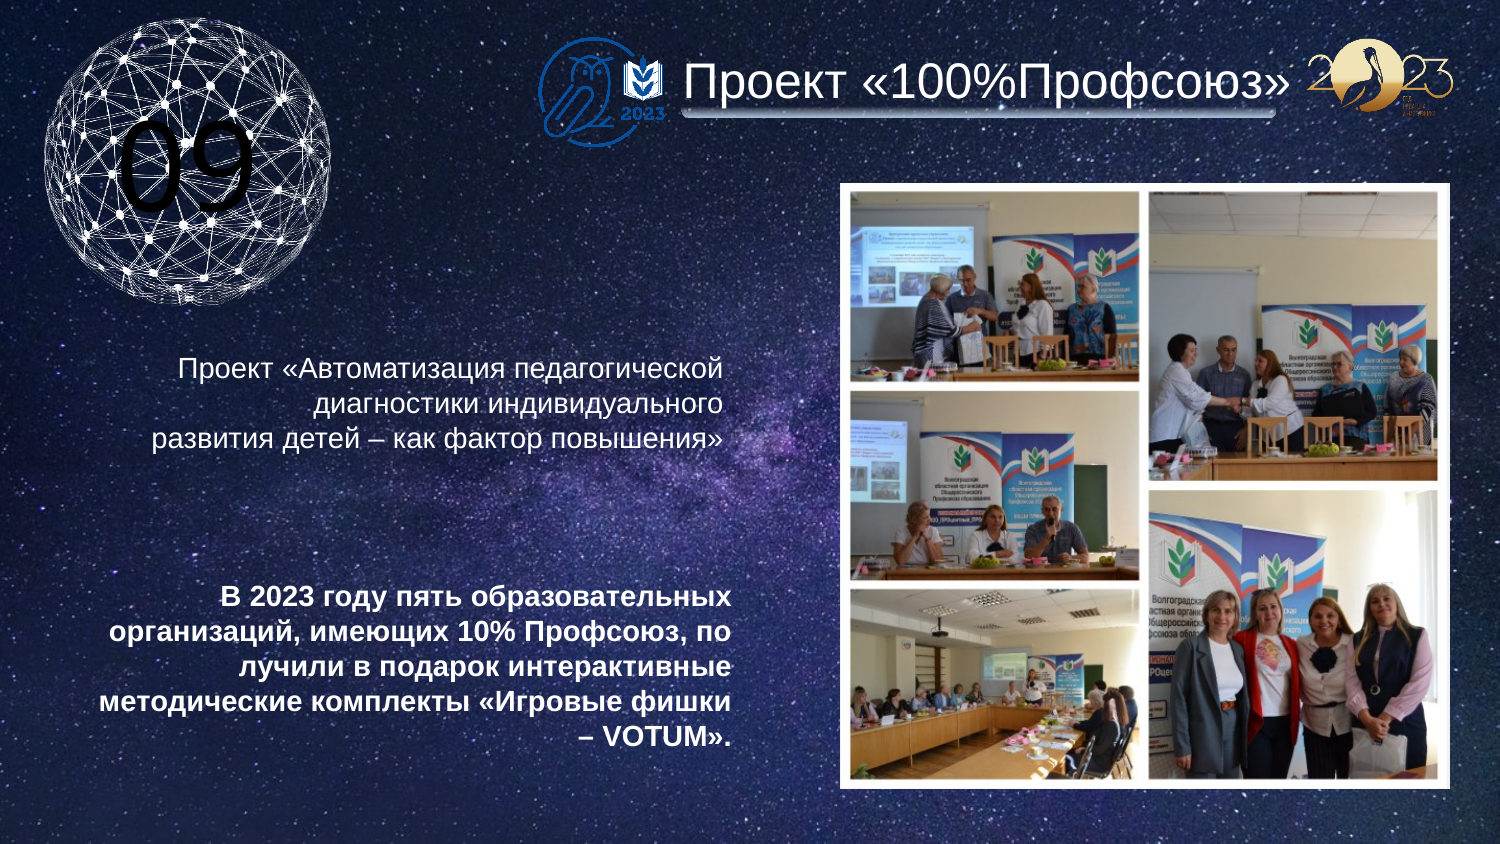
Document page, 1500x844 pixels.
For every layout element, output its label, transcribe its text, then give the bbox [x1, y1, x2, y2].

text_box В 2023 году пять образовательных организаций, имеющих 10% Профсоюз, по лучили в подарок интерактивные методические комплекты «Игровые фишки – VOTUM». [75, 570, 747, 760]
text_box Проект «100%Профсоюз» [667, 41, 1264, 117]
text_box Проект «Автоматизация педагогической диагностики индивидуального развития детей – как фактор повышения» [115, 342, 747, 462]
picture [0, 0, 1500, 844]
